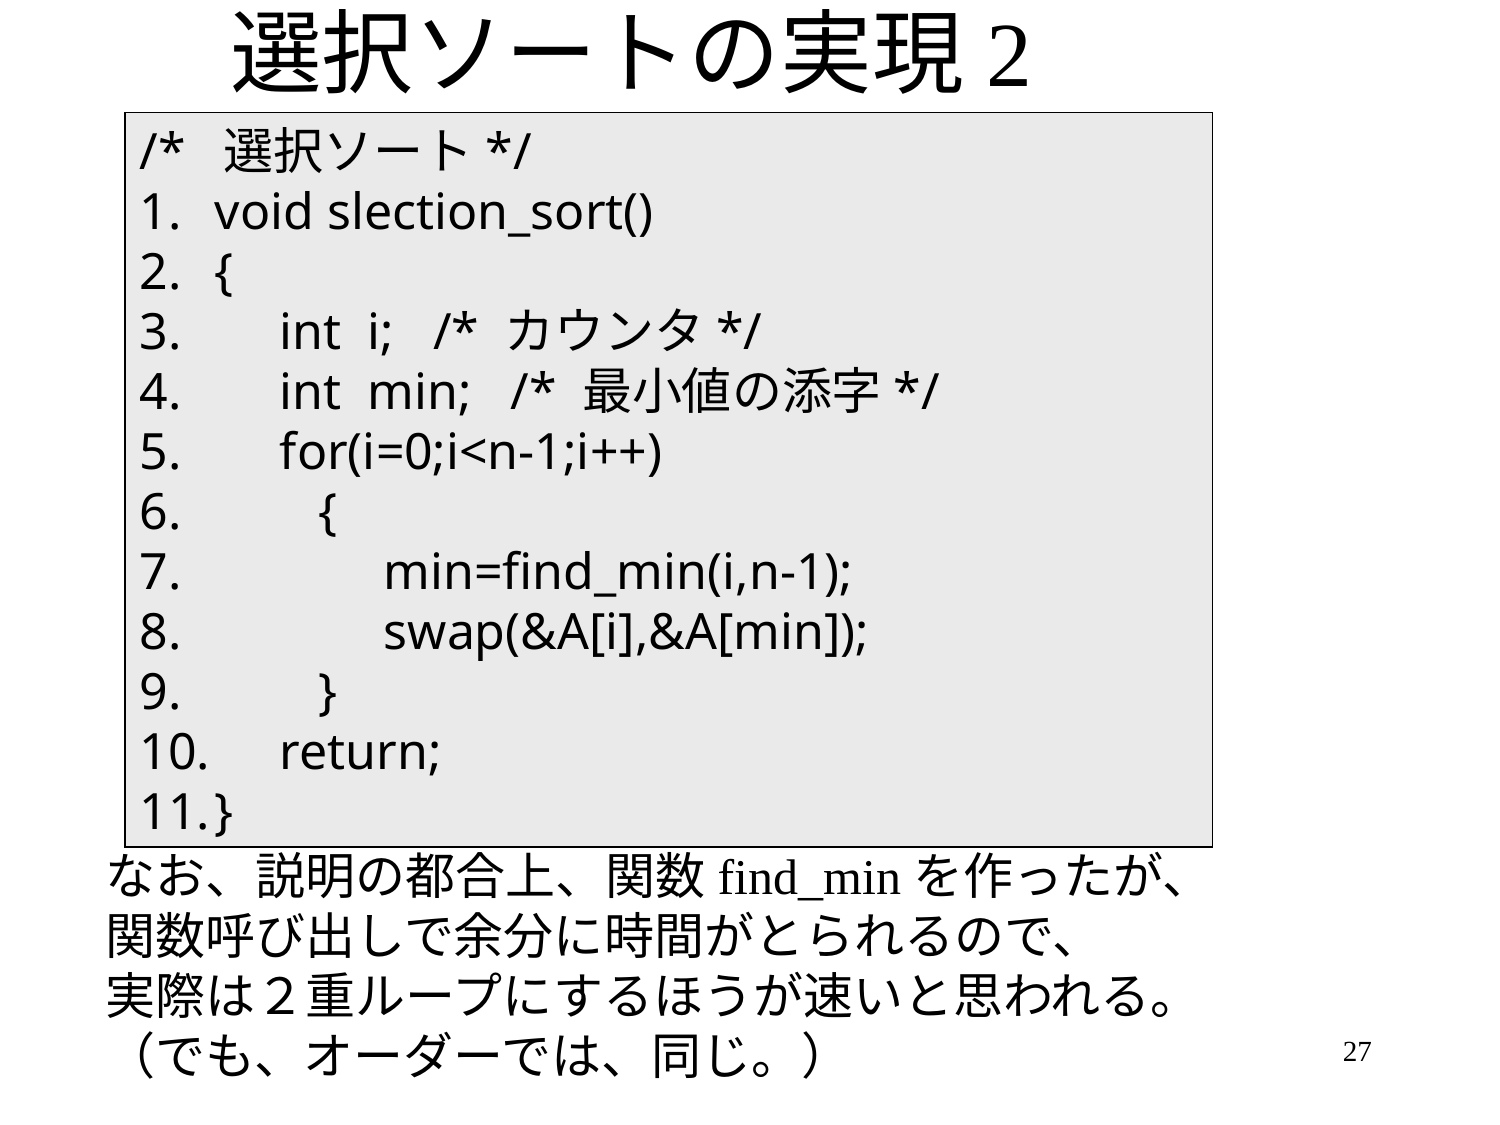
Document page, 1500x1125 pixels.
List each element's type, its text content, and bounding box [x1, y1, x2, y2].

title 選択ソートの実現2 [74, 0, 1188, 101]
text_box なお、説明の都合上、関数find_minを作ったが、 関数呼び出しで余分に時間がとられるので、 実際は２重ループにするほうが速いと思われる。 （でも、オーダーでは、同じ。） [90, 837, 1228, 1093]
text_box /* 選択ソート*/ void slection_sort() { int i; /* カウンタ*/ int min; /* 最小値の添字*/ for(i=0;i<n-1;i++) { min=find_min(i,n-1); swap(&A[i],&A[min]); } return; } [125, 112, 1213, 837]
slide_number 27 [1074, 1024, 1388, 1101]
